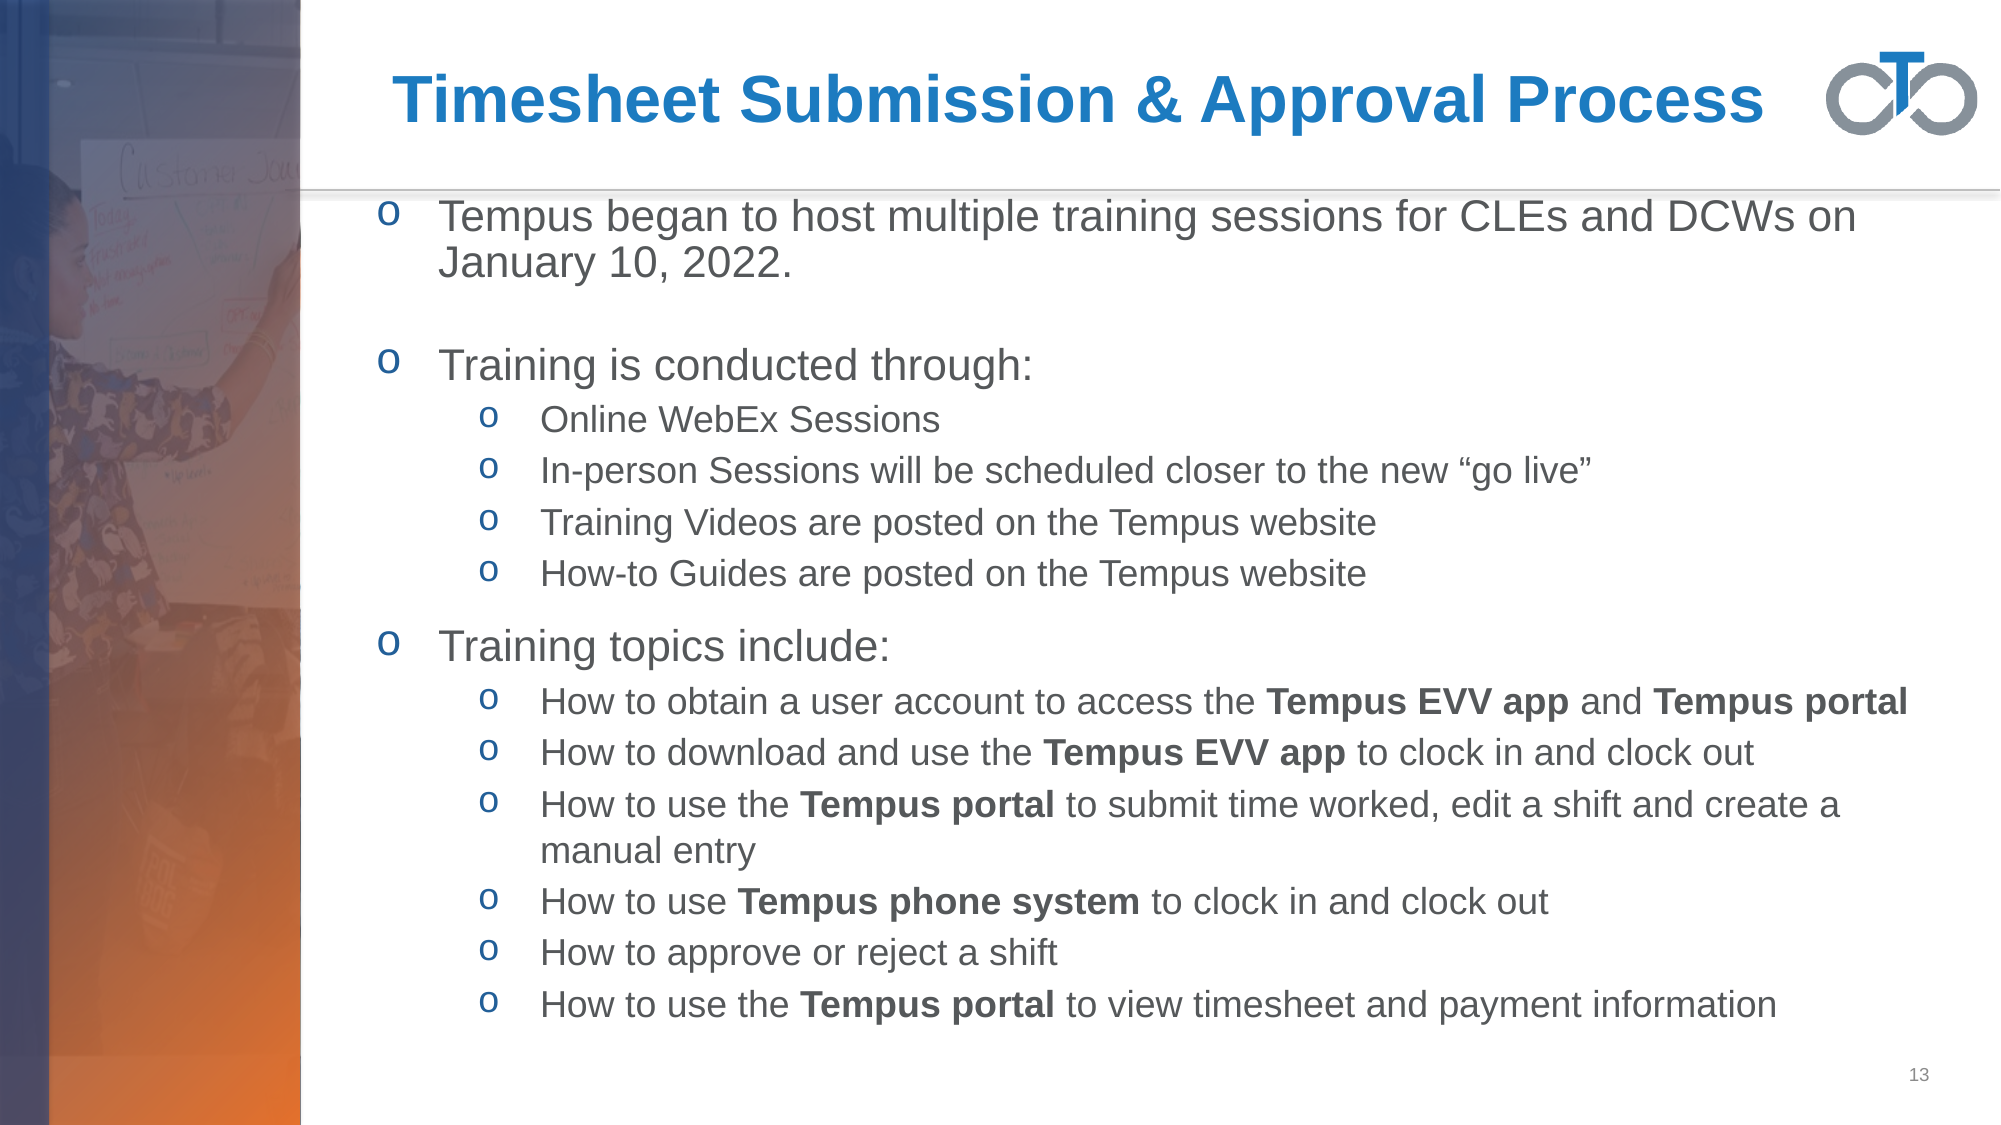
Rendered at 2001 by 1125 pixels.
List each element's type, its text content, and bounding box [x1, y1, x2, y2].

picture [1826, 43, 1984, 140]
title Timesheet Submission & Approval Process [392, 57, 1813, 134]
slide_number 13 [1851, 1044, 1945, 1104]
list Tempus began to host multiple training sessions for CLEs and DCWs on January 10, 2022. Training is conducted through: Online WebEx Sessions In-person Sessions will be scheduled closer to the new “go live” Training Videos are posted on the Tempus website How-to Guides are posted on the Tempus website Training topics include: How to obtain a user account to access the Tempus EVV app and Tempus portal How to download and use the Tempus EVV app to clock in and clock out How to use the Tempus portal to submit time worked, edit a shift and create a manual entry How to use Tempus phone system to clock in and clock out How to approve or reject a shift How to use the Tempus portal to view timesheet and payment information [350, 194, 1965, 1125]
